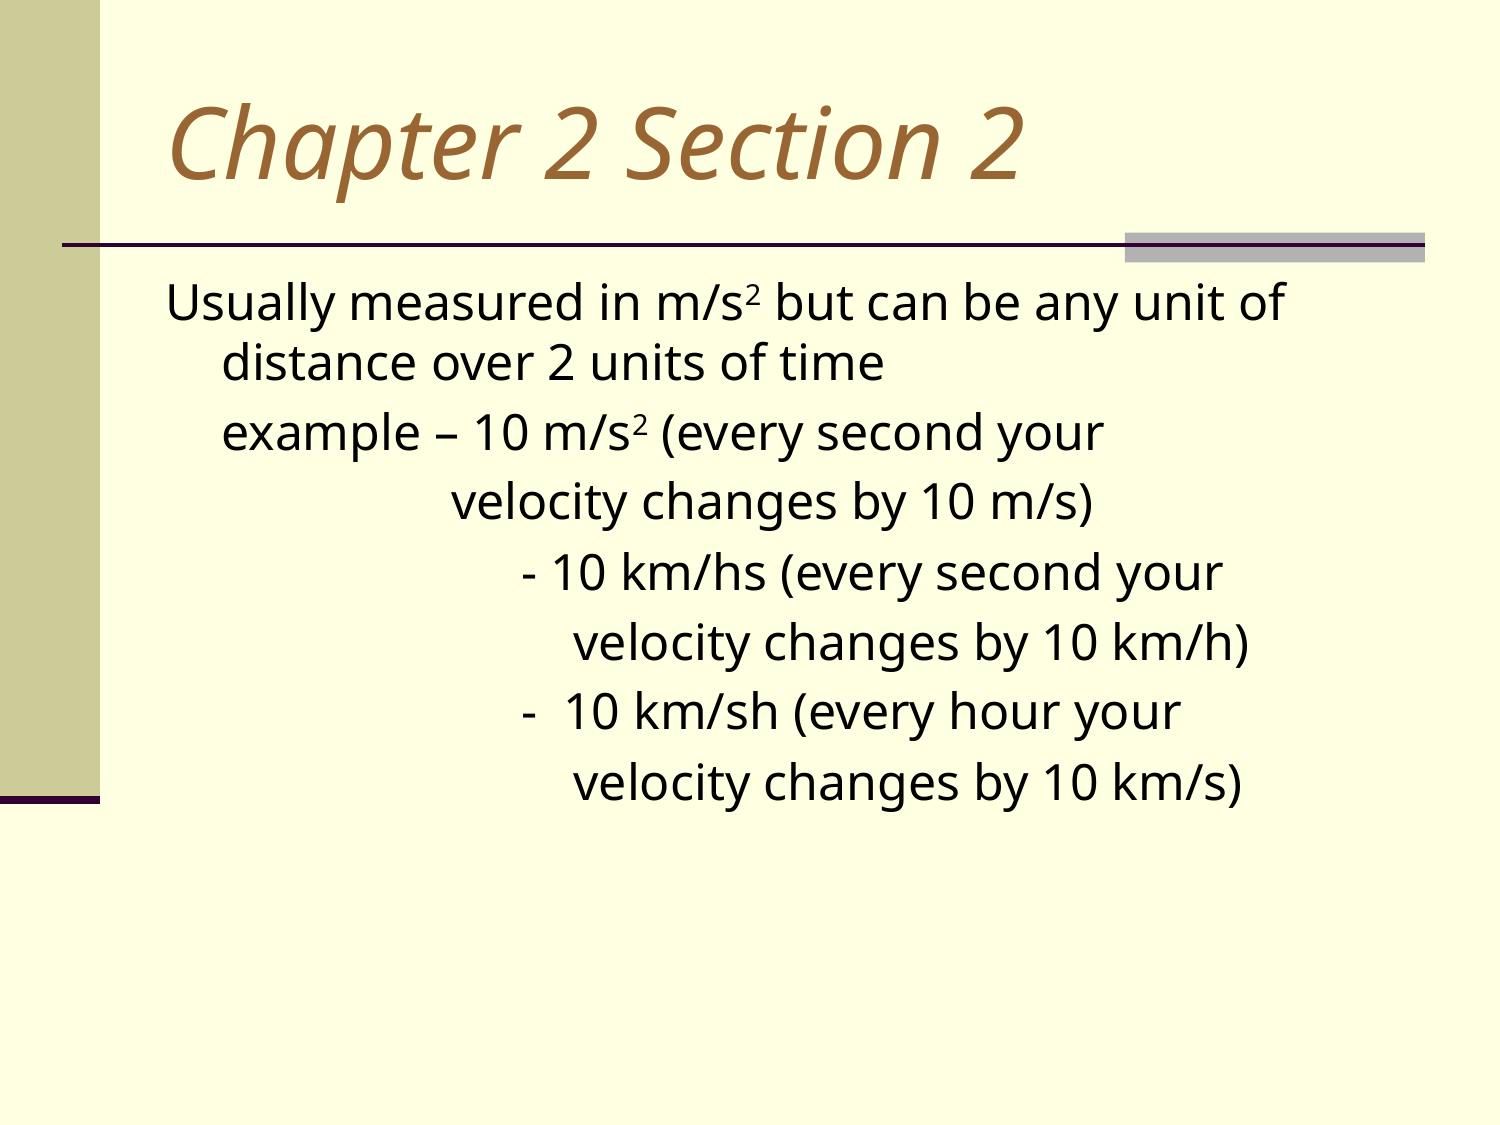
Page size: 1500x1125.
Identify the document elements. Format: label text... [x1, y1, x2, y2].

list Usually measured in m/s2 but can be any unit of distance over 2 units of time example – 10 m/s2 (every second your velocity changes by 10 m/s) - 10 km/hs (every second your velocity changes by 10 km/h) - 10 km/sh (every hour your velocity changes by 10 km/s) [150, 262, 1425, 1006]
title Chapter 2 Section 2 [150, 45, 1425, 234]
